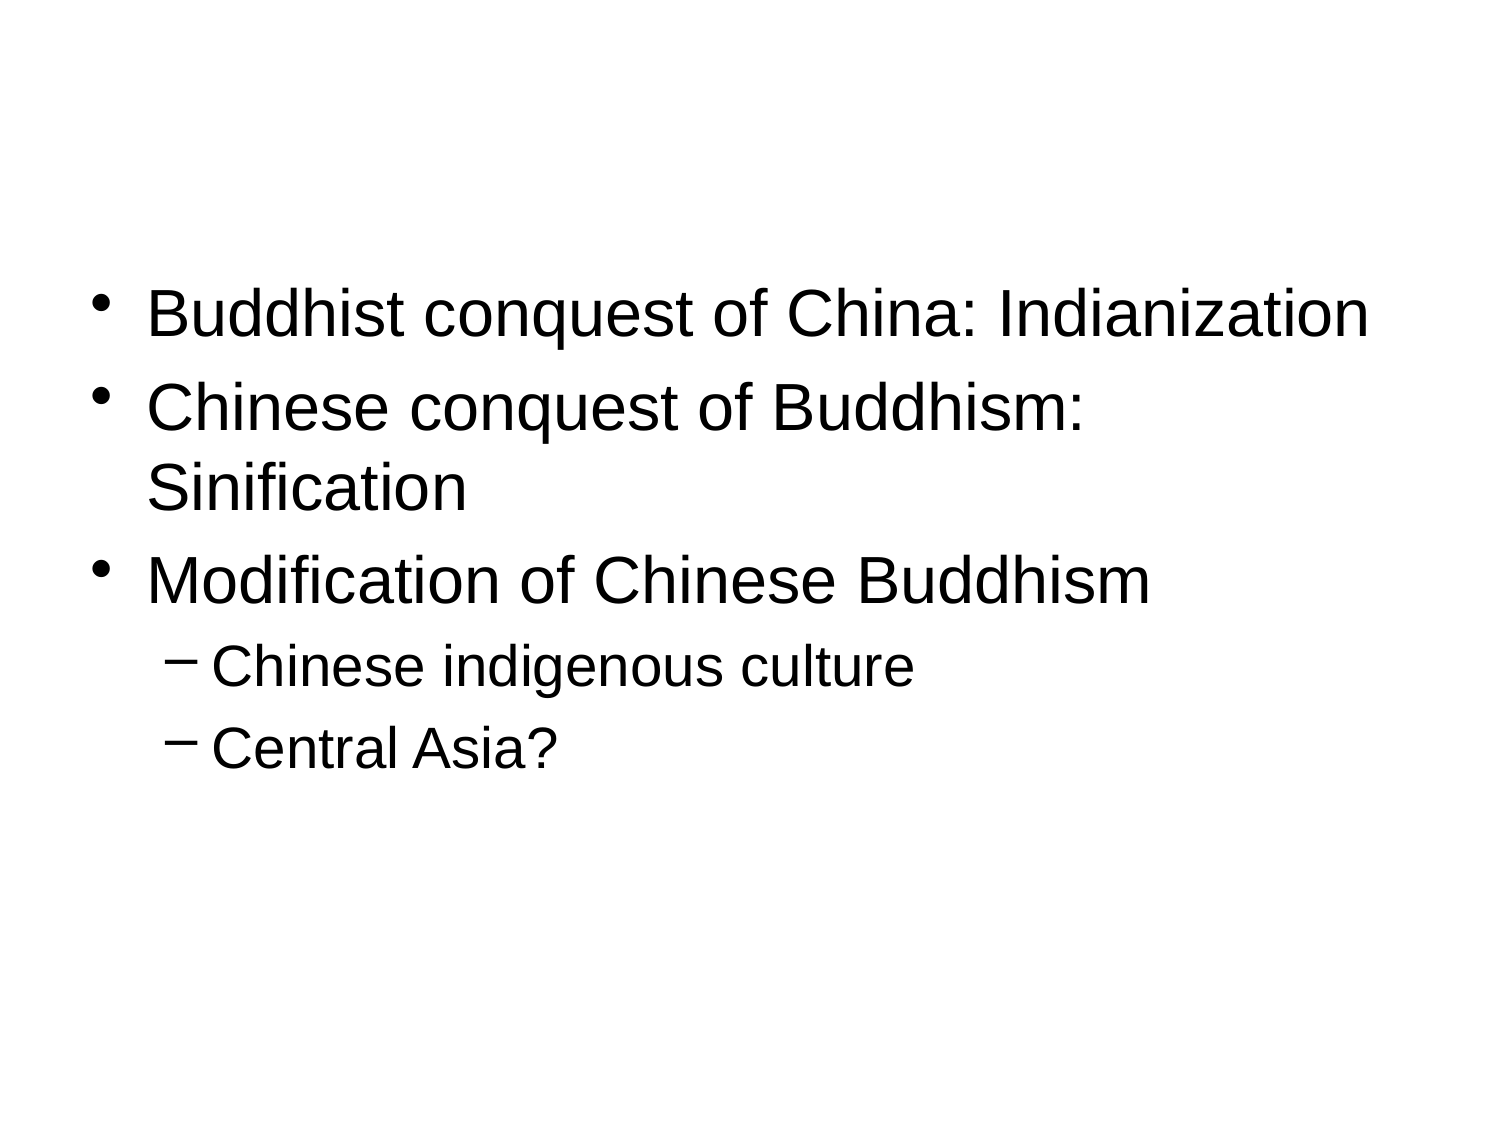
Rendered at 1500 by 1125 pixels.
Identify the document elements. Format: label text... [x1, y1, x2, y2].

list Buddhist conquest of China: Indianization Chinese conquest of Buddhism: Sinification Modification of Chinese Buddhism Chinese indigenous culture Central Asia? [75, 262, 1425, 1005]
